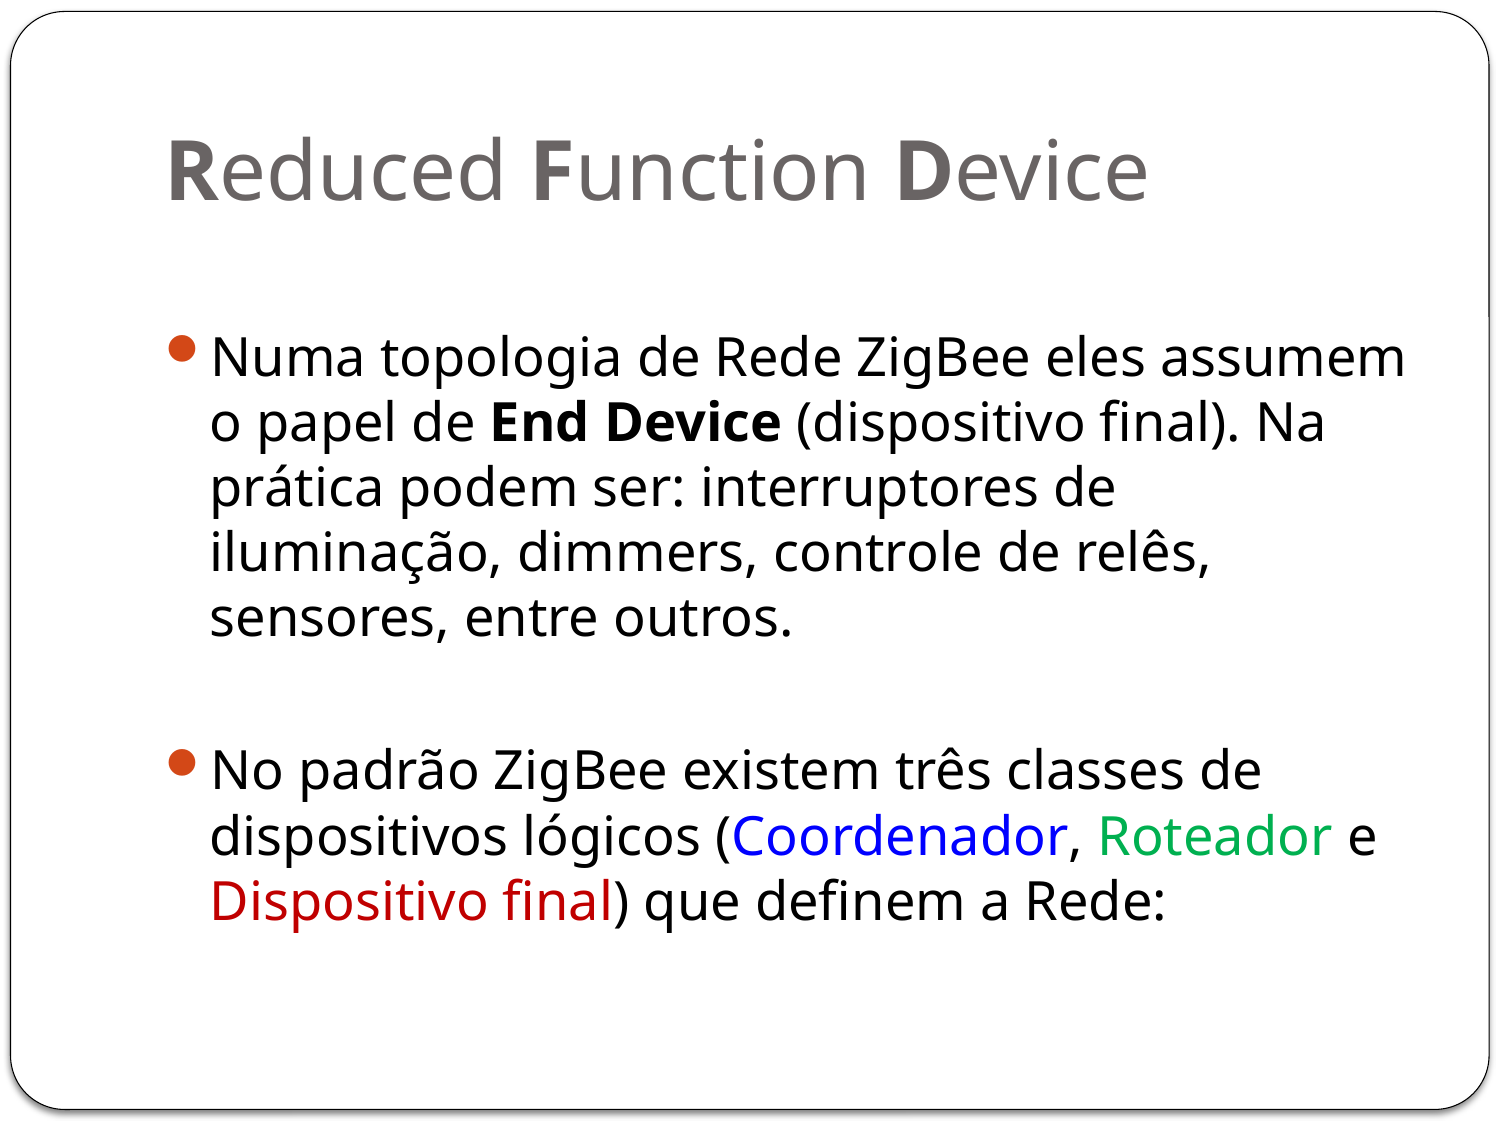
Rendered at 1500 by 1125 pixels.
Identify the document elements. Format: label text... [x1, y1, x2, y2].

title Reduced Function Device [150, 45, 1425, 233]
list Numa topologia de Rede ZigBee eles assumem o papel de End Device (dispositivo final). Na prática podem ser: interruptores de iluminação, dimmers, controle de relês, sensores, entre outros. No padrão ZigBee existem três classes de dispositivos lógicos (Coordenador, Roteador e Dispositivo final) que definem a Rede: [150, 237, 1425, 988]
